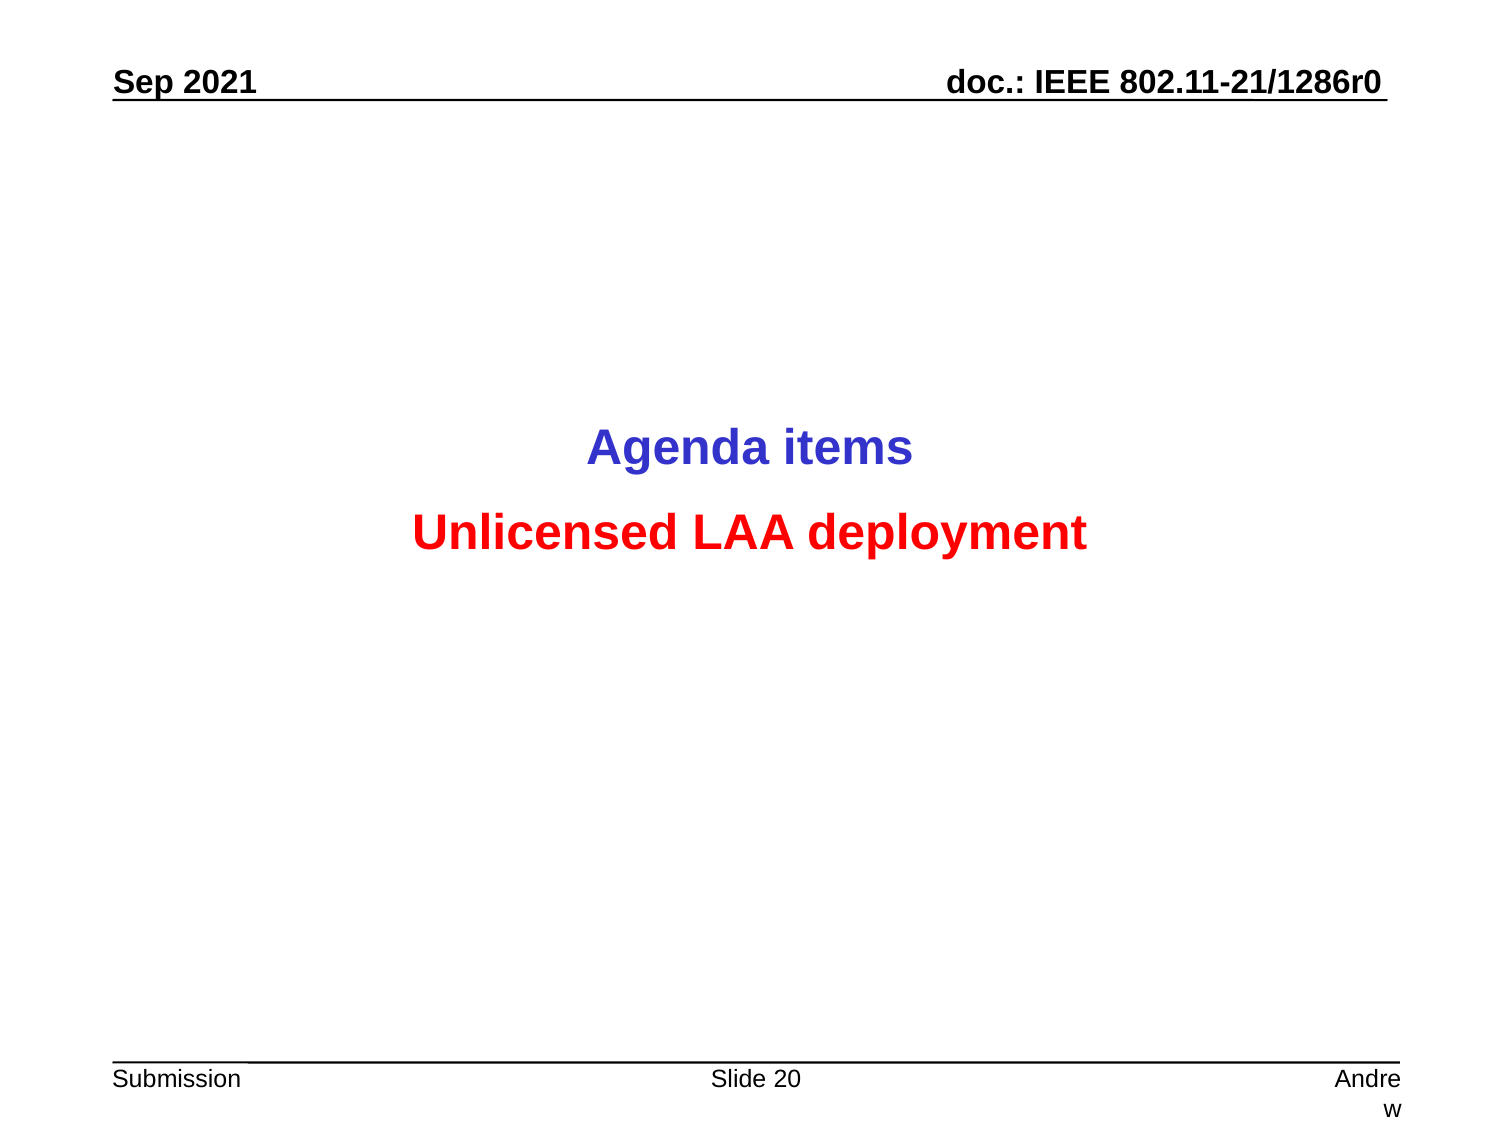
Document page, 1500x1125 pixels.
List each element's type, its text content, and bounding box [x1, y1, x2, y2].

list Agenda items Unlicensed LAA deployment [112, 324, 1388, 650]
footer Andrew Myles, Cisco [1320, 1061, 1402, 1093]
slide_number Slide 20 [709, 1061, 803, 1093]
